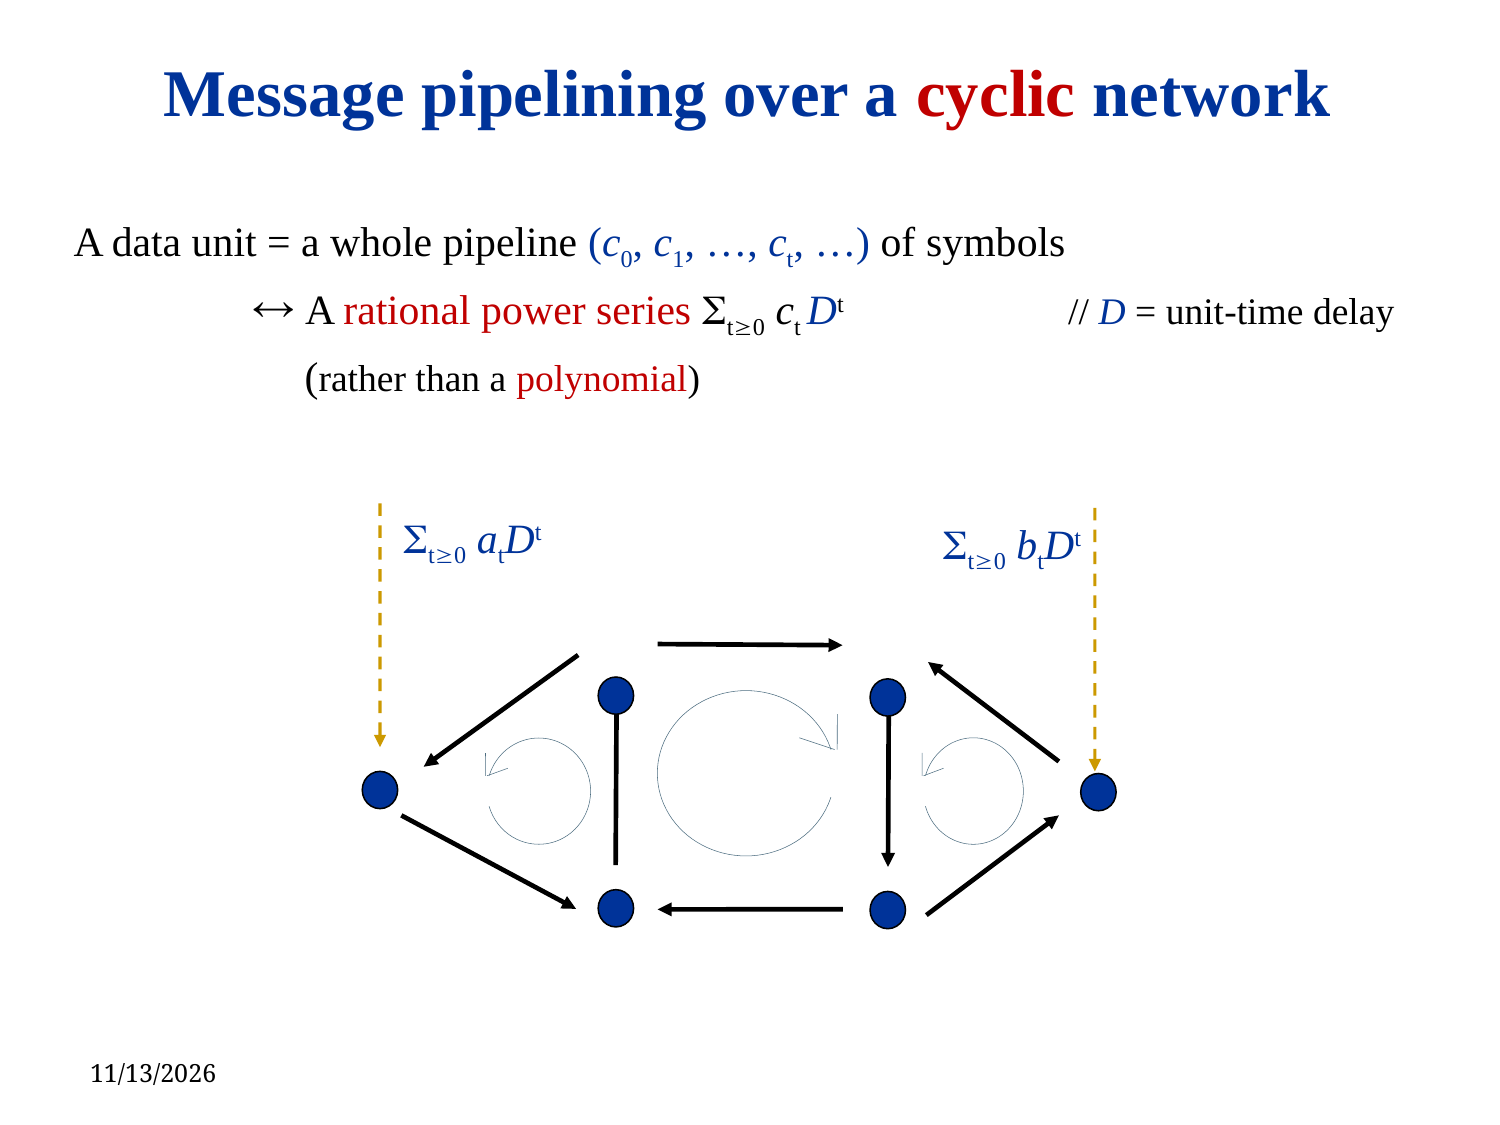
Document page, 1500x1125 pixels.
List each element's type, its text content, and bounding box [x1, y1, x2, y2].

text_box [916, 737, 1024, 845]
text_box [870, 678, 906, 717]
text_box [373, 734, 387, 748]
text_box t0 atDt [401, 509, 553, 572]
text_box [598, 889, 634, 927]
title Message pipelining over a cyclic network [70, 42, 1424, 161]
text_box t0 btDt [940, 515, 1105, 578]
text_box [870, 891, 906, 929]
text_box [1080, 773, 1117, 811]
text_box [479, 737, 591, 845]
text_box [657, 863, 844, 910]
text_box [423, 654, 579, 767]
text_box [362, 771, 398, 809]
text_box [1028, 815, 1059, 839]
text_box [598, 677, 634, 715]
text_box [928, 662, 1059, 762]
text_box [401, 815, 577, 909]
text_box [657, 643, 844, 689]
text_box A data unit = a whole pipeline (c0, c1, …, ct, …) of symbols  A rational power series t0 ct Dt // D = unit-time delay (rather than a polynomial) [58, 196, 1430, 408]
text_box [1088, 752, 1102, 772]
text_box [657, 690, 847, 857]
text_box [881, 717, 895, 867]
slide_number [74, 1023, 426, 1100]
